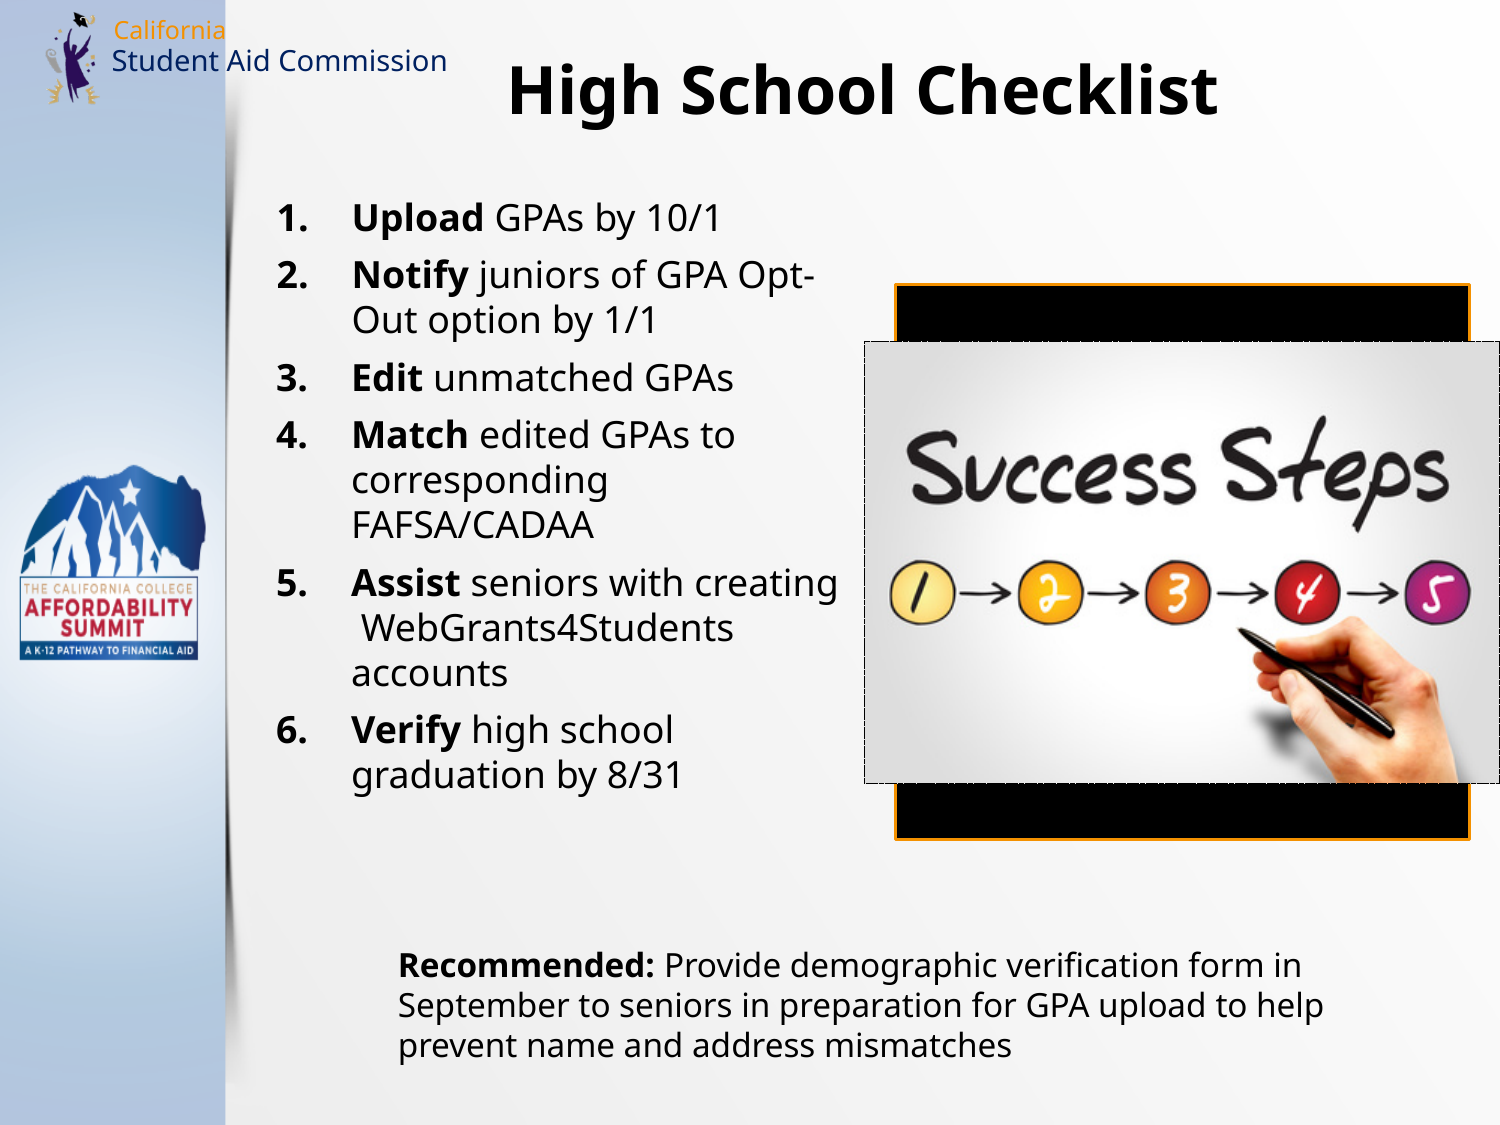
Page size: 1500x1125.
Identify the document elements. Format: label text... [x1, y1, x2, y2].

title High School Checklist [188, 0, 1500, 182]
text_box Recommended: Provide demographic verification form in September to seniors in preparation for GPA upload to help prevent name and address mismatches [383, 936, 1453, 1117]
list Upload GPAs by 10/1 Notify juniors of GPA Opt-Out option by 1/1 Edit unmatched GPAs Match edited GPAs to corresponding FAFSA/CADAA Assist seniors with creating WebGrants4Students accounts Verify high school graduation by 8/31 [243, 186, 863, 939]
picture [178, 64, 188, 69]
picture [0, 0, 1500, 1125]
text_box [893, 282, 1472, 339]
picture [178, 57, 186, 62]
text_box [893, 793, 1472, 842]
